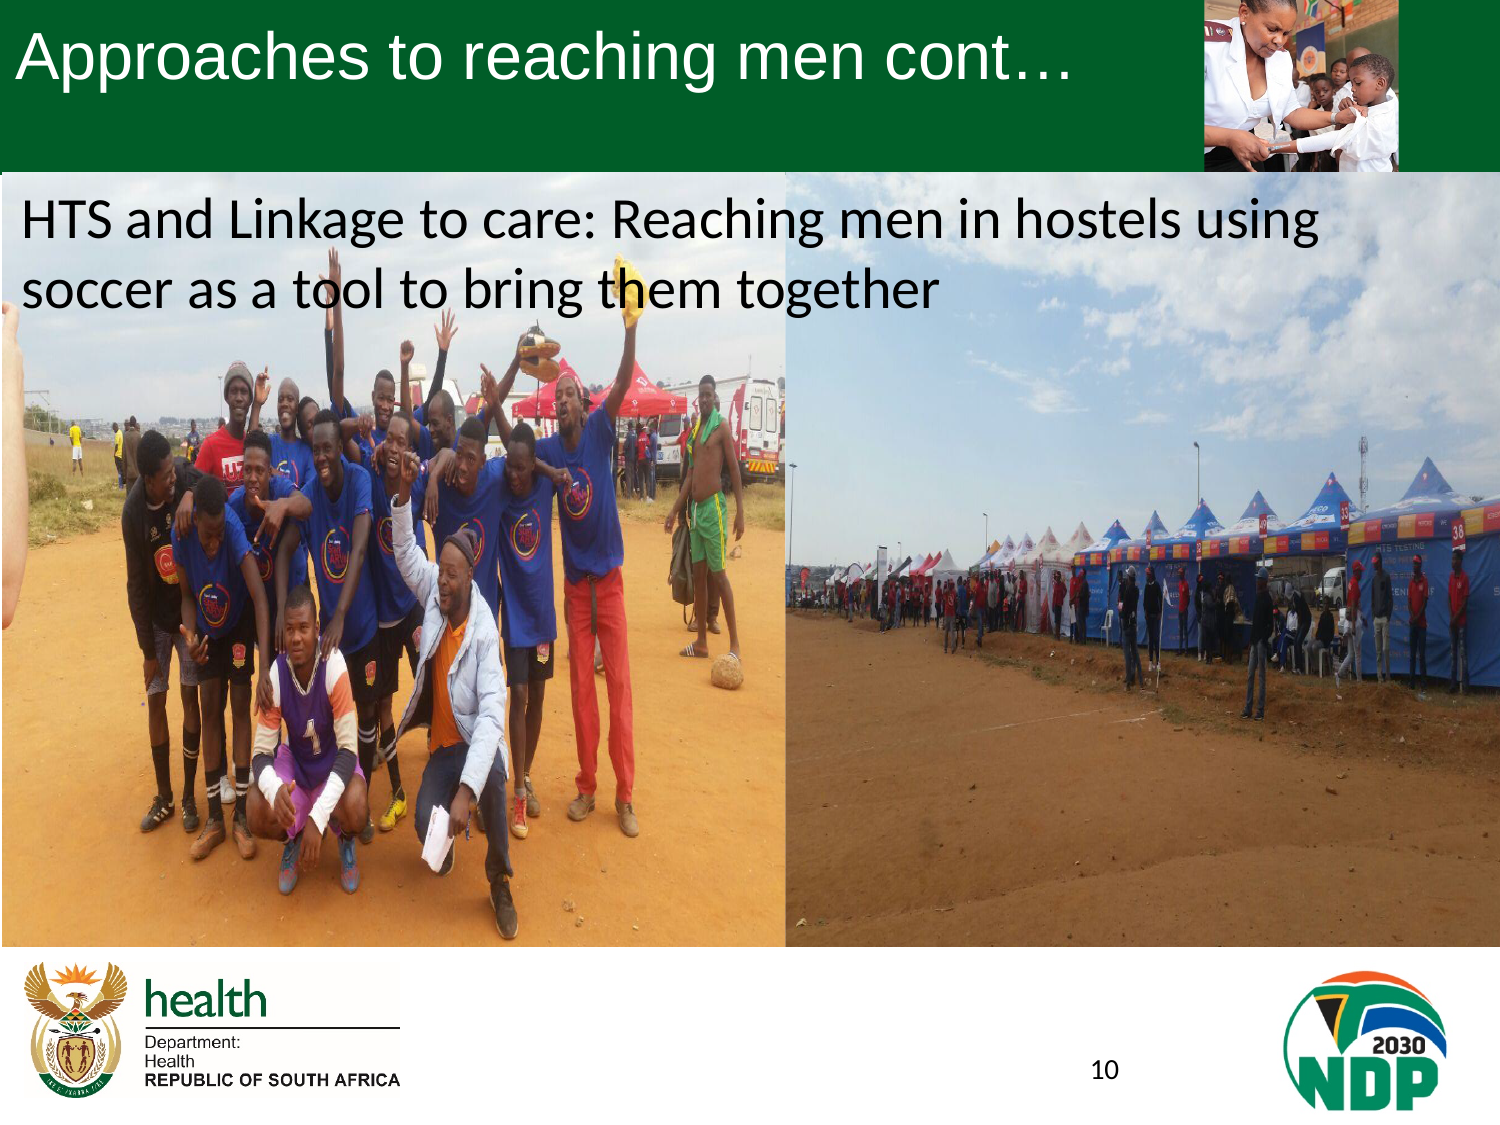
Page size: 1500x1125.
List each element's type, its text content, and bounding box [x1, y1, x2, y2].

picture [1, 0, 1500, 947]
picture [1277, 960, 1463, 1125]
picture [24, 962, 400, 1098]
title Approaches to reaching men cont… [0, 5, 1199, 172]
slide_number 10 [1074, 1042, 1425, 1103]
